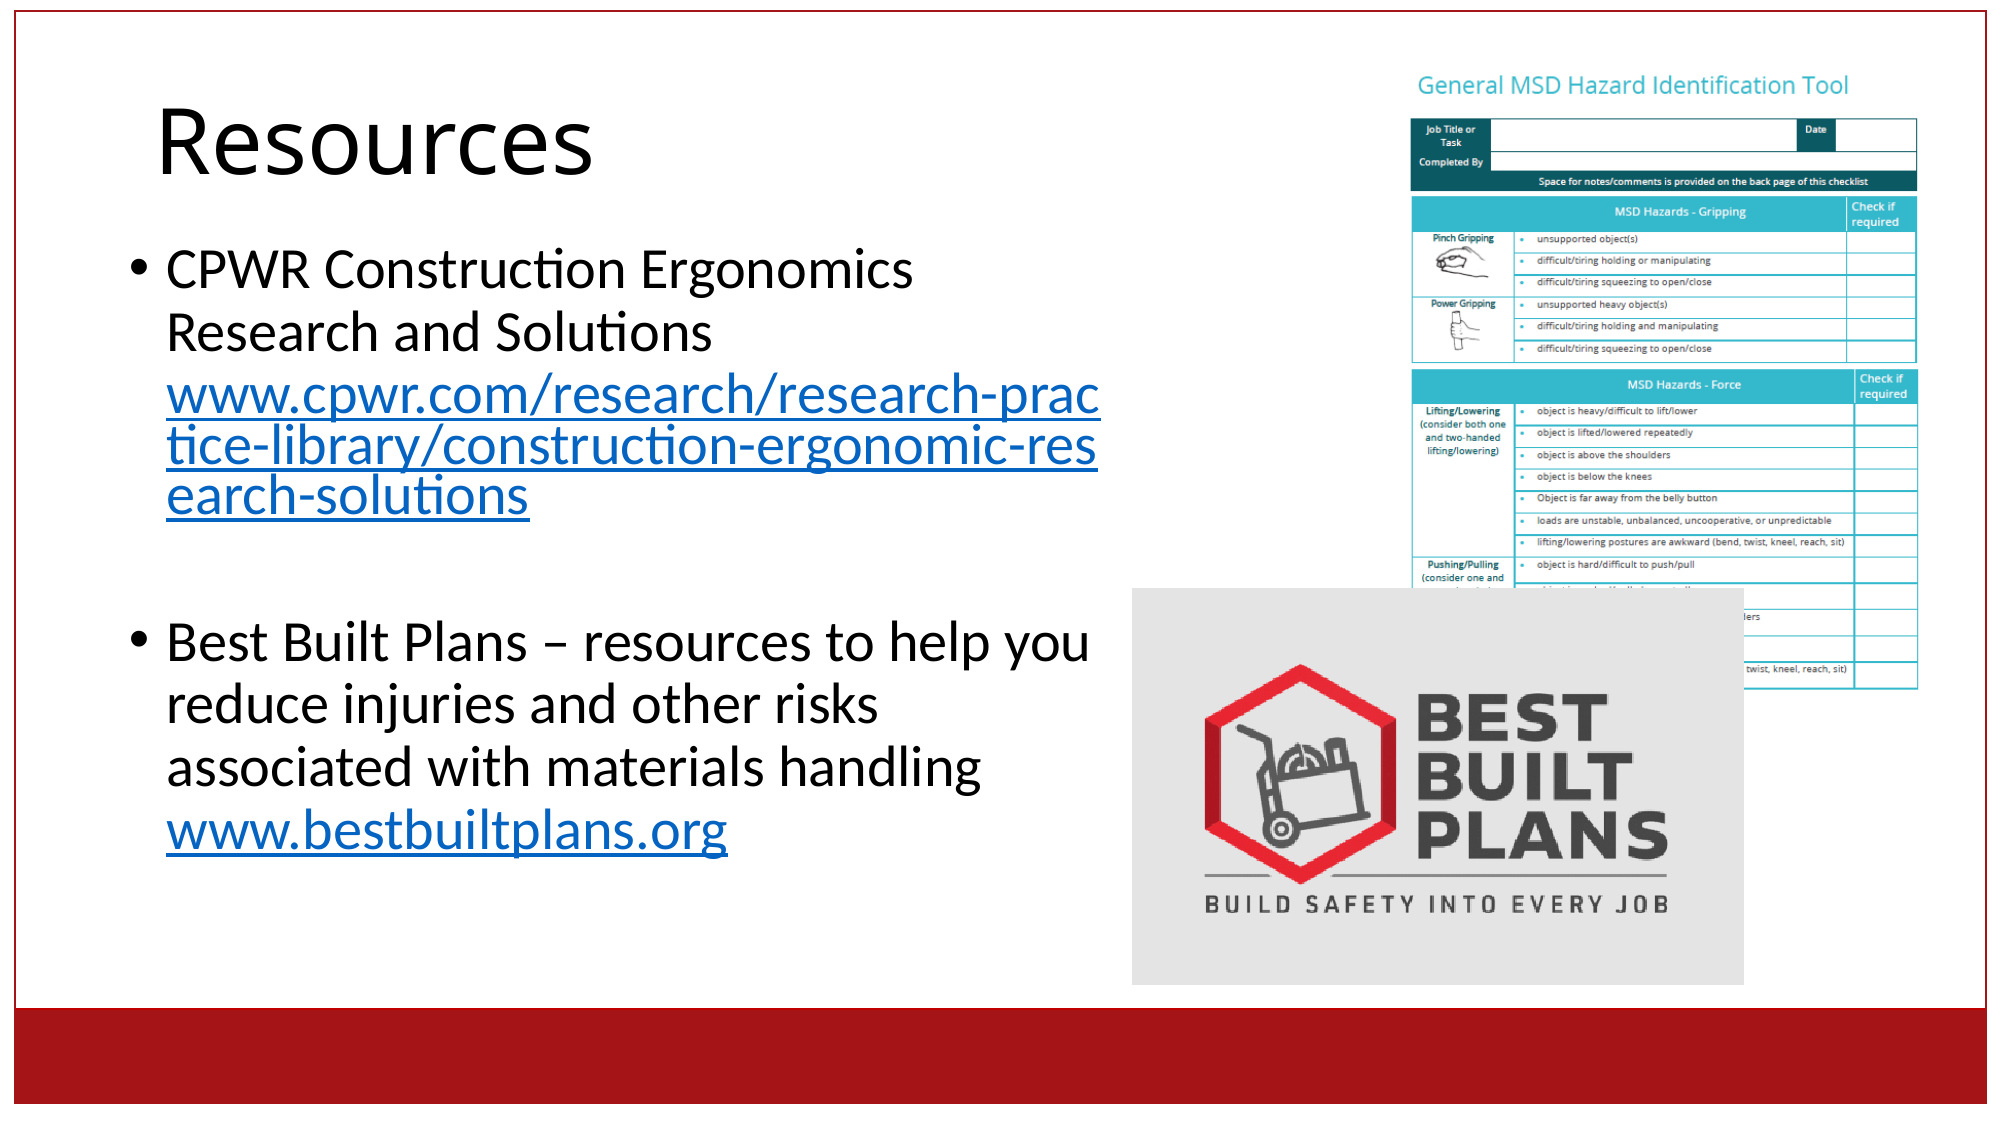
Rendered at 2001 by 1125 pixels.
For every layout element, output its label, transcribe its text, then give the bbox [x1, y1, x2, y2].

picture [1132, 59, 1945, 986]
list CPWR Construction Ergonomics Research and Solutions www.cpwr.com/research/research-practice-library/construction-ergonomic-research-solutions Best Built Plans – resources to help you reduce injuries and other risks associated with materials handling www.bestbuiltplans.org [113, 230, 1123, 945]
title Resources [139, 69, 1387, 220]
